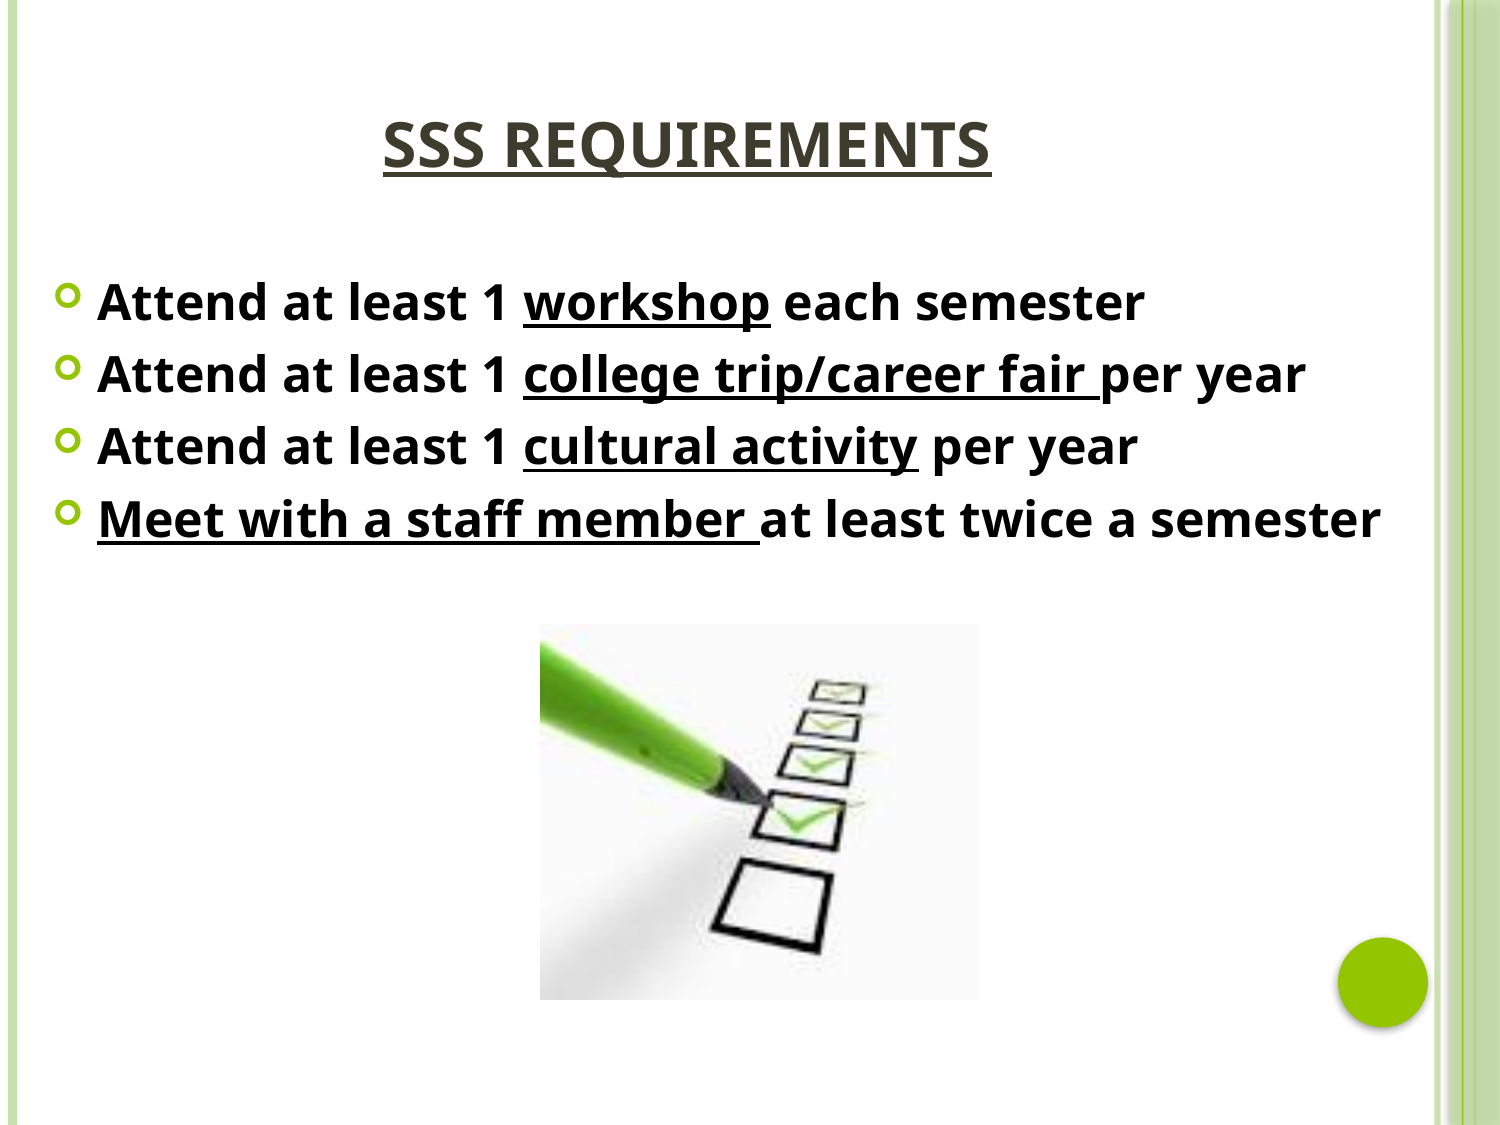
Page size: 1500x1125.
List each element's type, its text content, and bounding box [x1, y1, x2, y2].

title SSS Requirements [75, 45, 1300, 188]
picture [540, 624, 979, 1001]
list Attend at least 1 workshop each semester Attend at least 1 college trip/career fair per year Attend at least 1 cultural activity per year Meet with a staff member at least twice a semester [37, 262, 1425, 1062]
